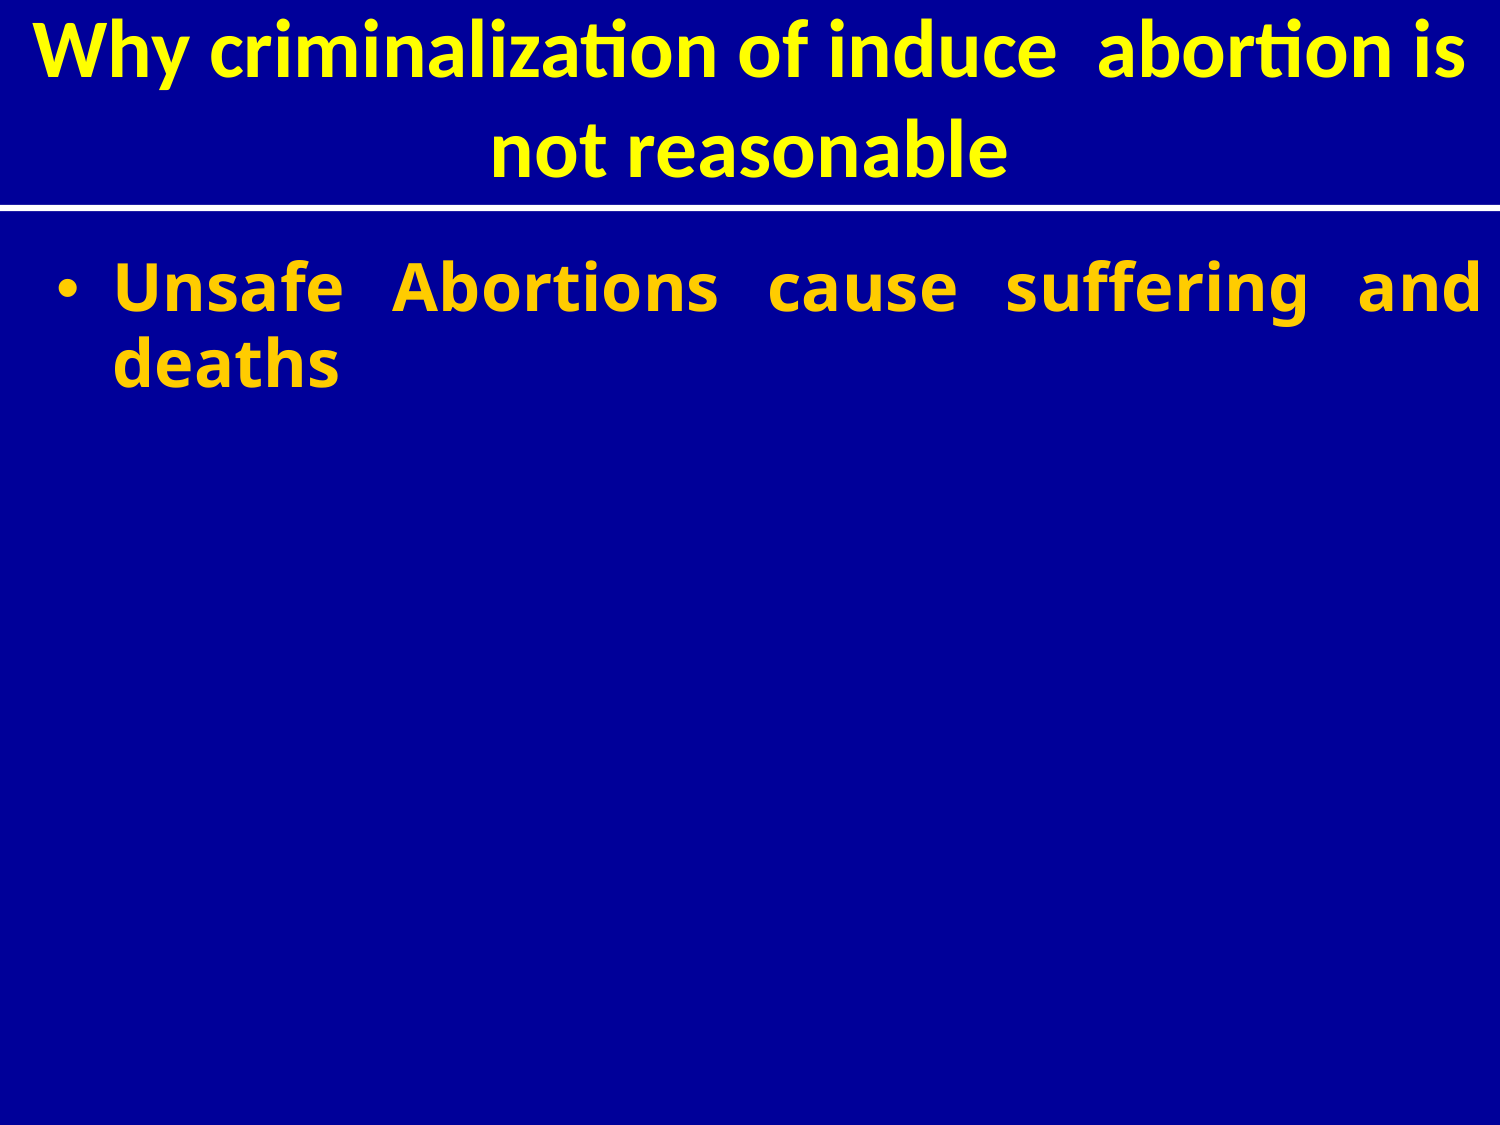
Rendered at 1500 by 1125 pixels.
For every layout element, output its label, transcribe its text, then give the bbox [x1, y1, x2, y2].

title Why criminalization of induce abortion is not reasonable [0, 0, 1500, 188]
list Unsafe Abortions cause suffering and deaths [40, 243, 1500, 1024]
